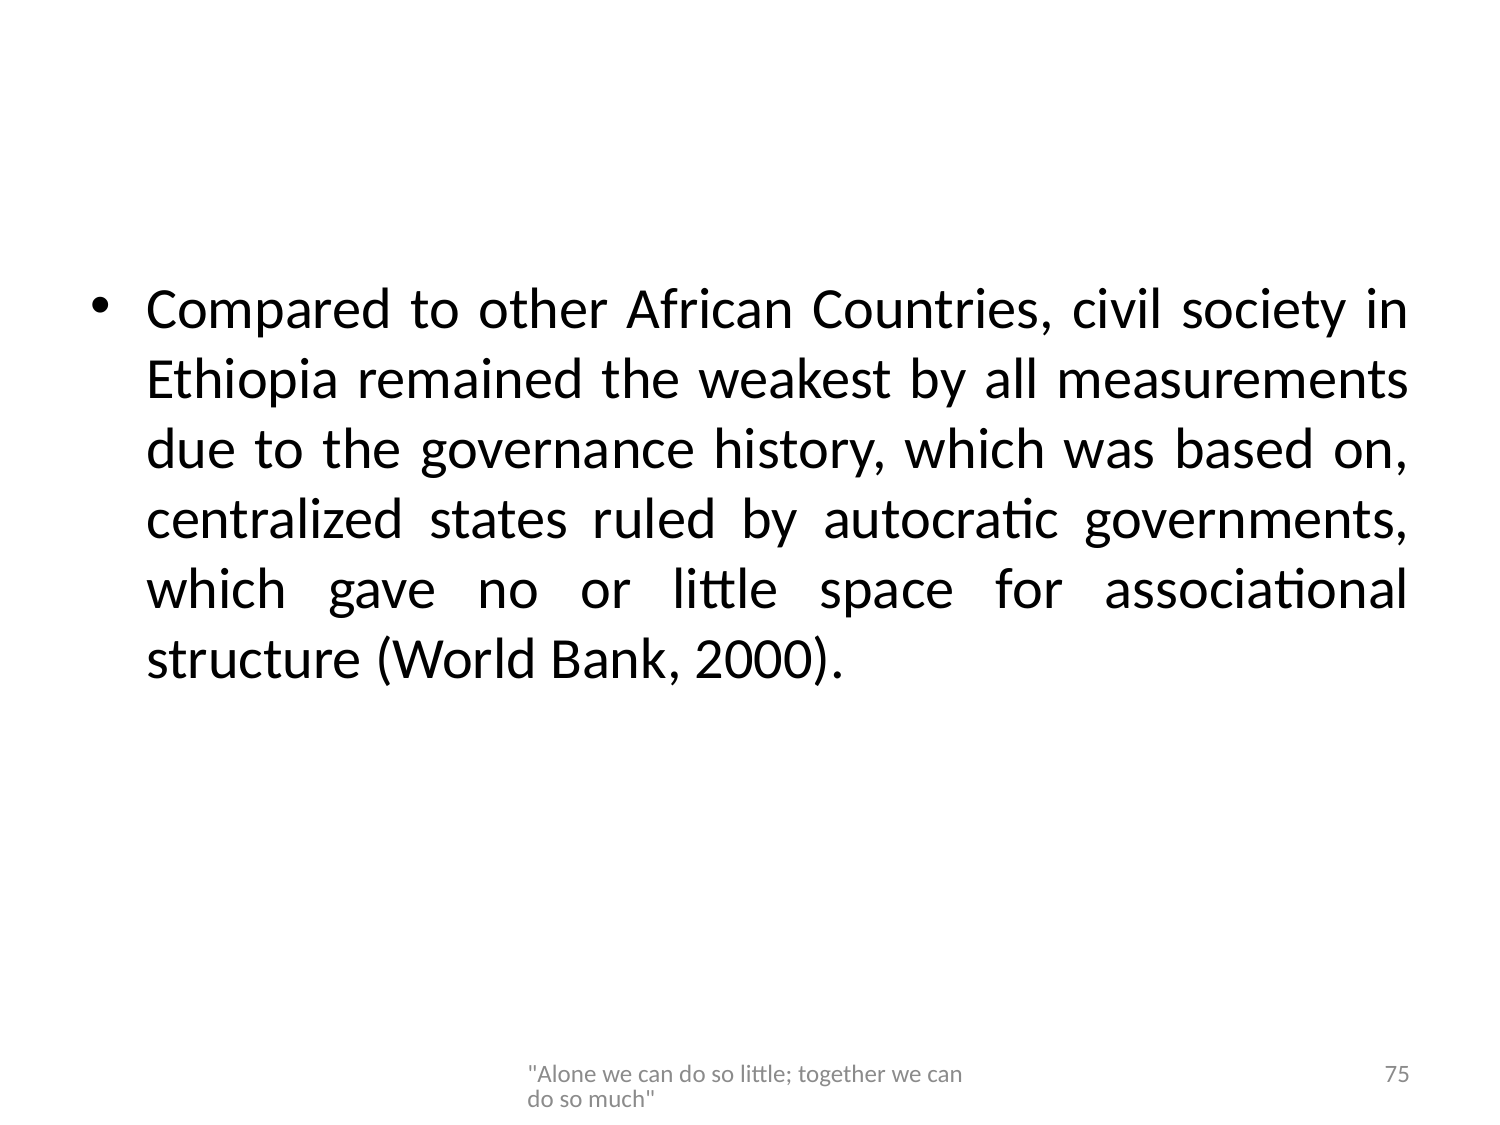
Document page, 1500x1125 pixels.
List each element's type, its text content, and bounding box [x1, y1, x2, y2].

list Compared to other African Countries, civil society in Ethiopia remained the weakest by all measurements due to the governance history, which was based on, centralized states ruled by autocratic governments, which gave no or little space for associational structure (World Bank, 2000). [75, 262, 1425, 1005]
footer "Alone we can do so little; together we can do so much" [512, 1042, 988, 1103]
slide_number 75 [1074, 1042, 1425, 1103]
